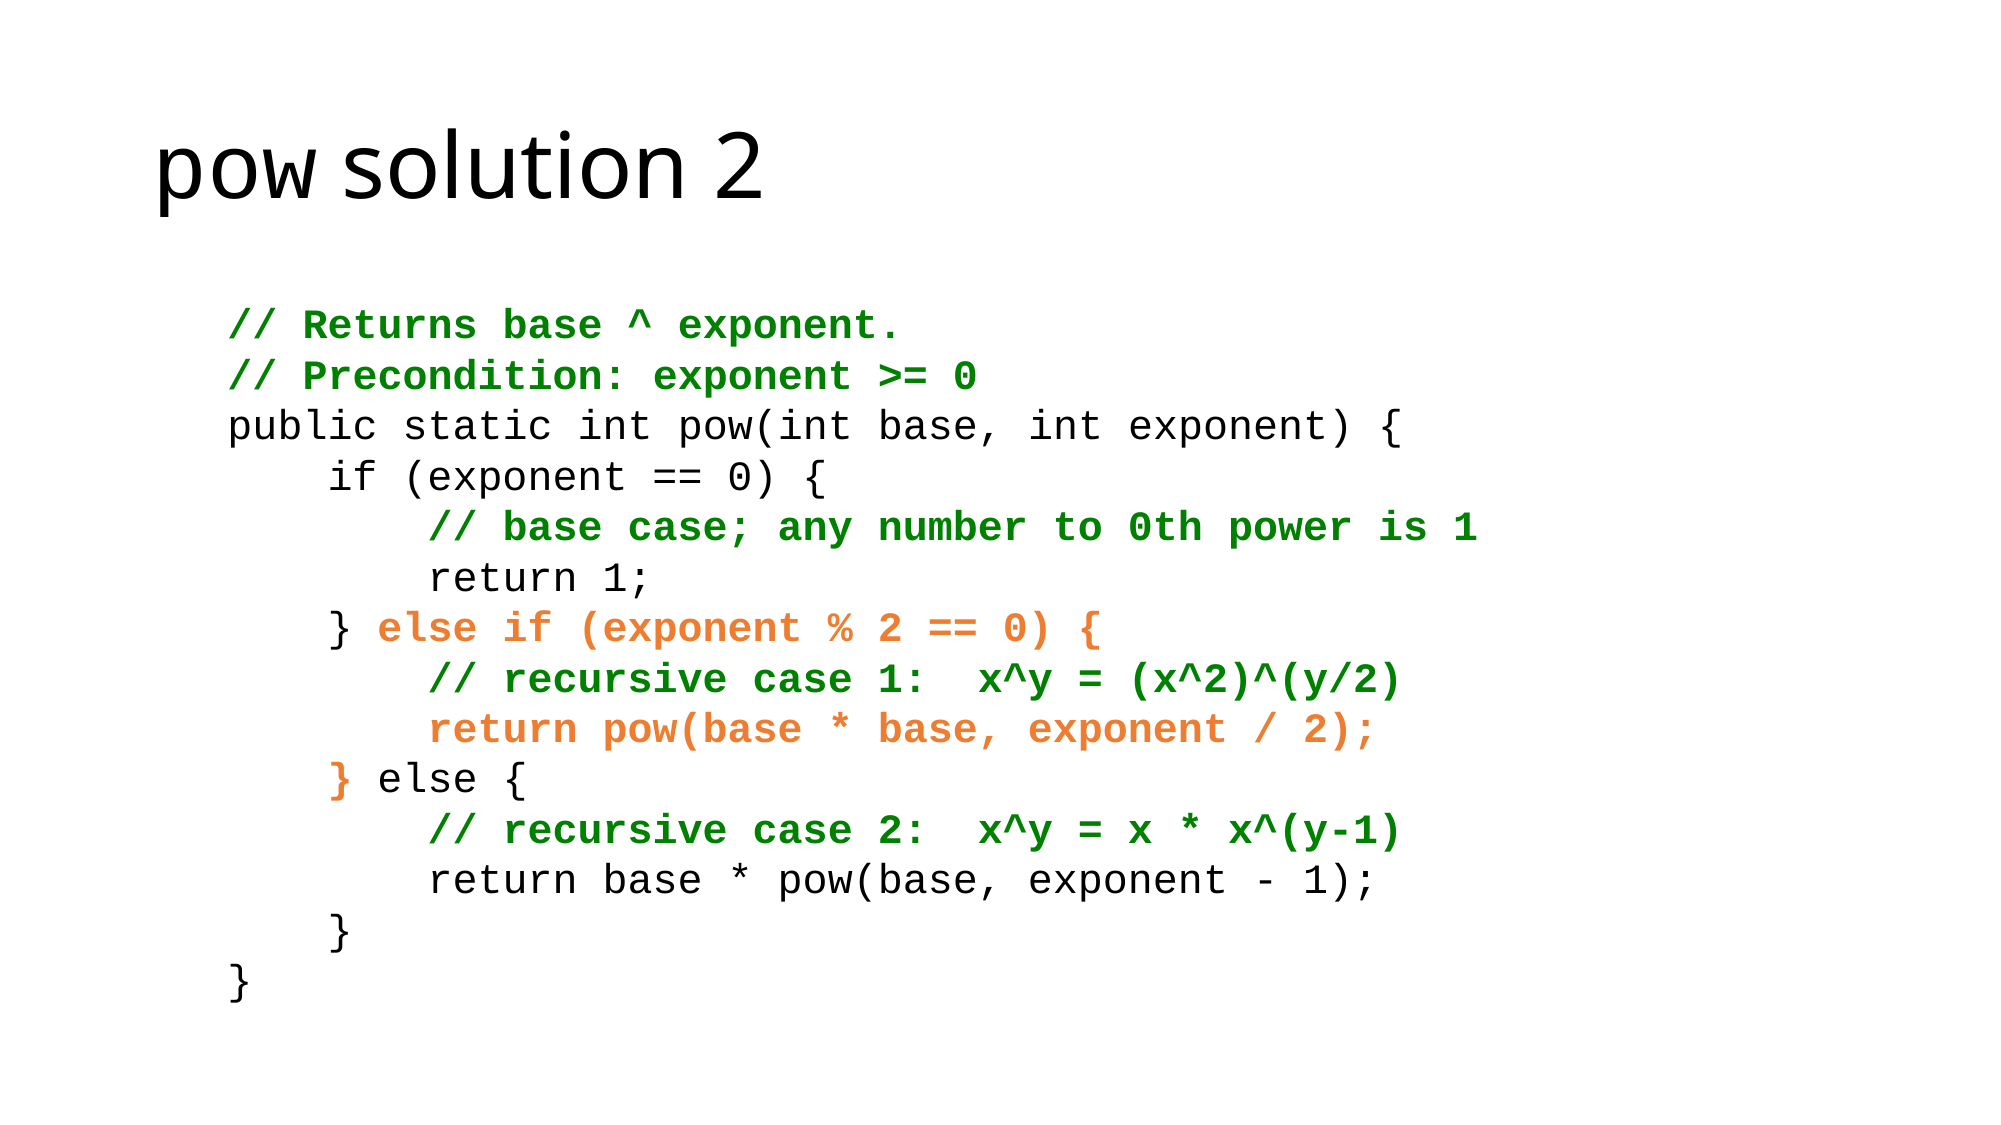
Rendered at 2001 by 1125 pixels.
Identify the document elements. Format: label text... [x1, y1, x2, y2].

title pow solution 2 [137, 59, 1863, 278]
list // Returns base ^ exponent. // Precondition: exponent >= 0 public static int pow(int base, int exponent) { if (exponent == 0) { // base case; any number to 0th power is 1 return 1; } else if (exponent % 2 == 0) { // recursive case 1: x^y = (x^2)^(y/2) return pow(base * base, exponent / 2); } else { // recursive case 2: x^y = x * x^(y-1) return base * pow(base, exponent - 1); } } [137, 299, 1863, 1014]
